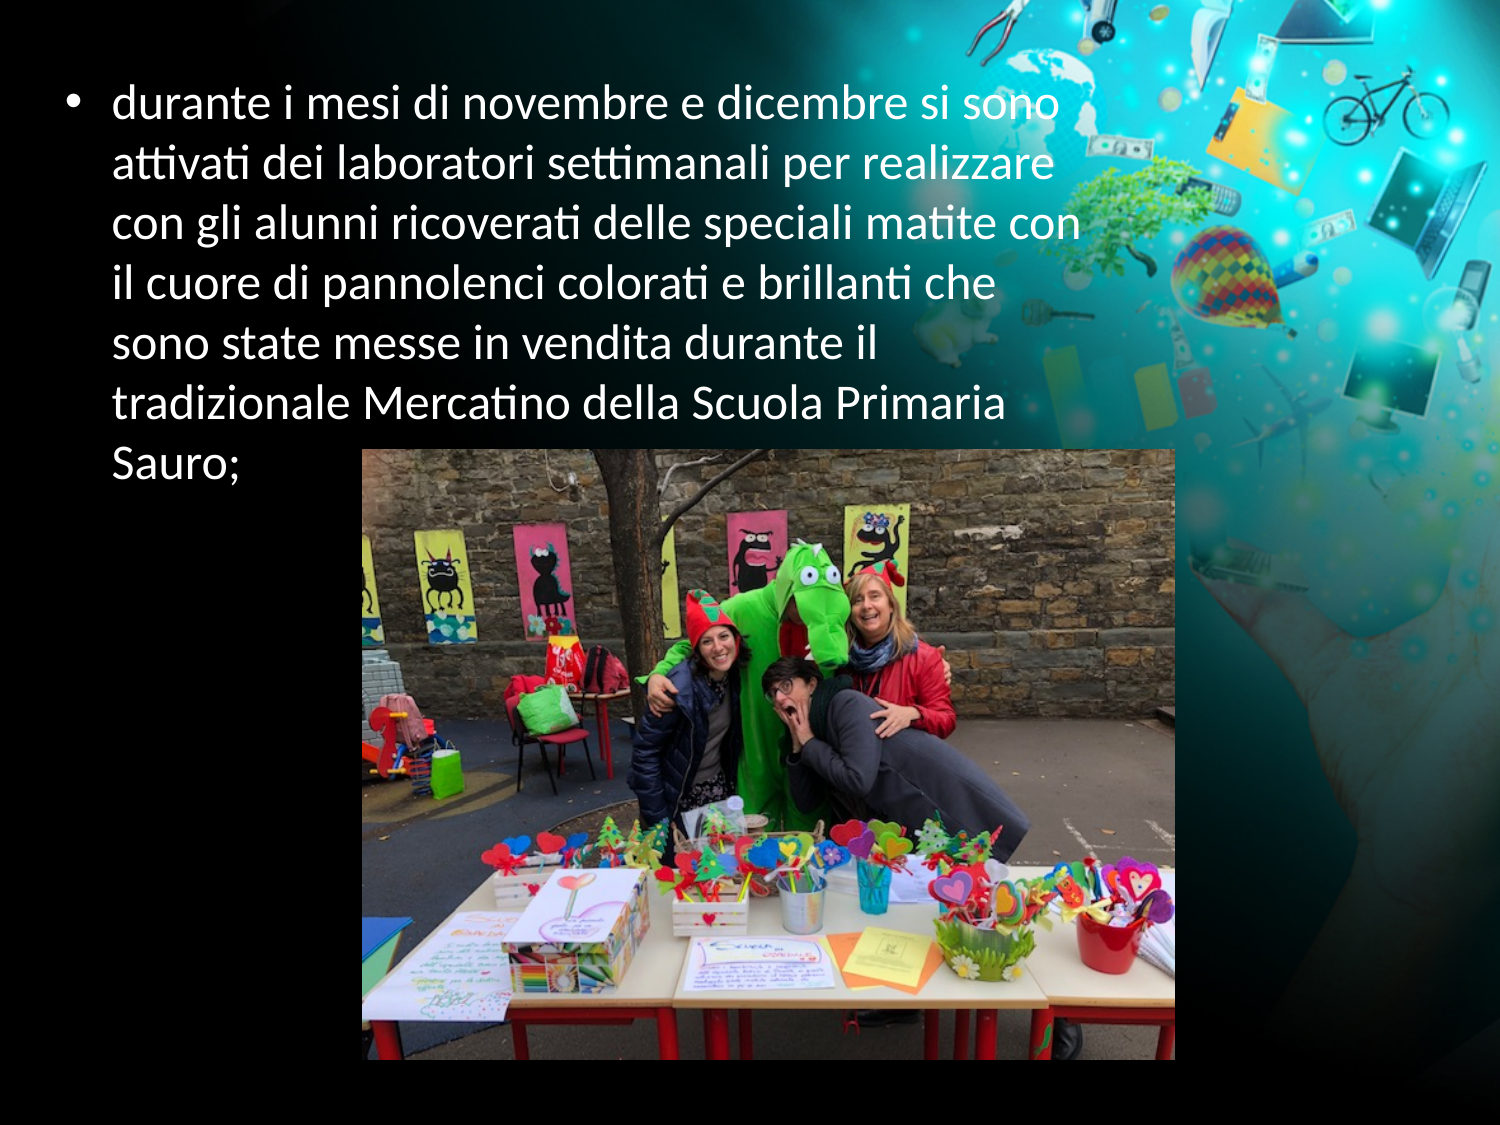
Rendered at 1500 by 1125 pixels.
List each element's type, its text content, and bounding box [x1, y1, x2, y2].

picture [0, 0, 1500, 1125]
text_box durante i mesi di novembre e dicembre si sono attivati dei laboratori settimanali per realizzare con gli alunni ricoverati delle speciali matite con il cuore di pannolenci colorati e brillanti che sono state messe in vendita durante il tradizionale Mercatino della Scuola Primaria Sauro; [49, 62, 1113, 543]
